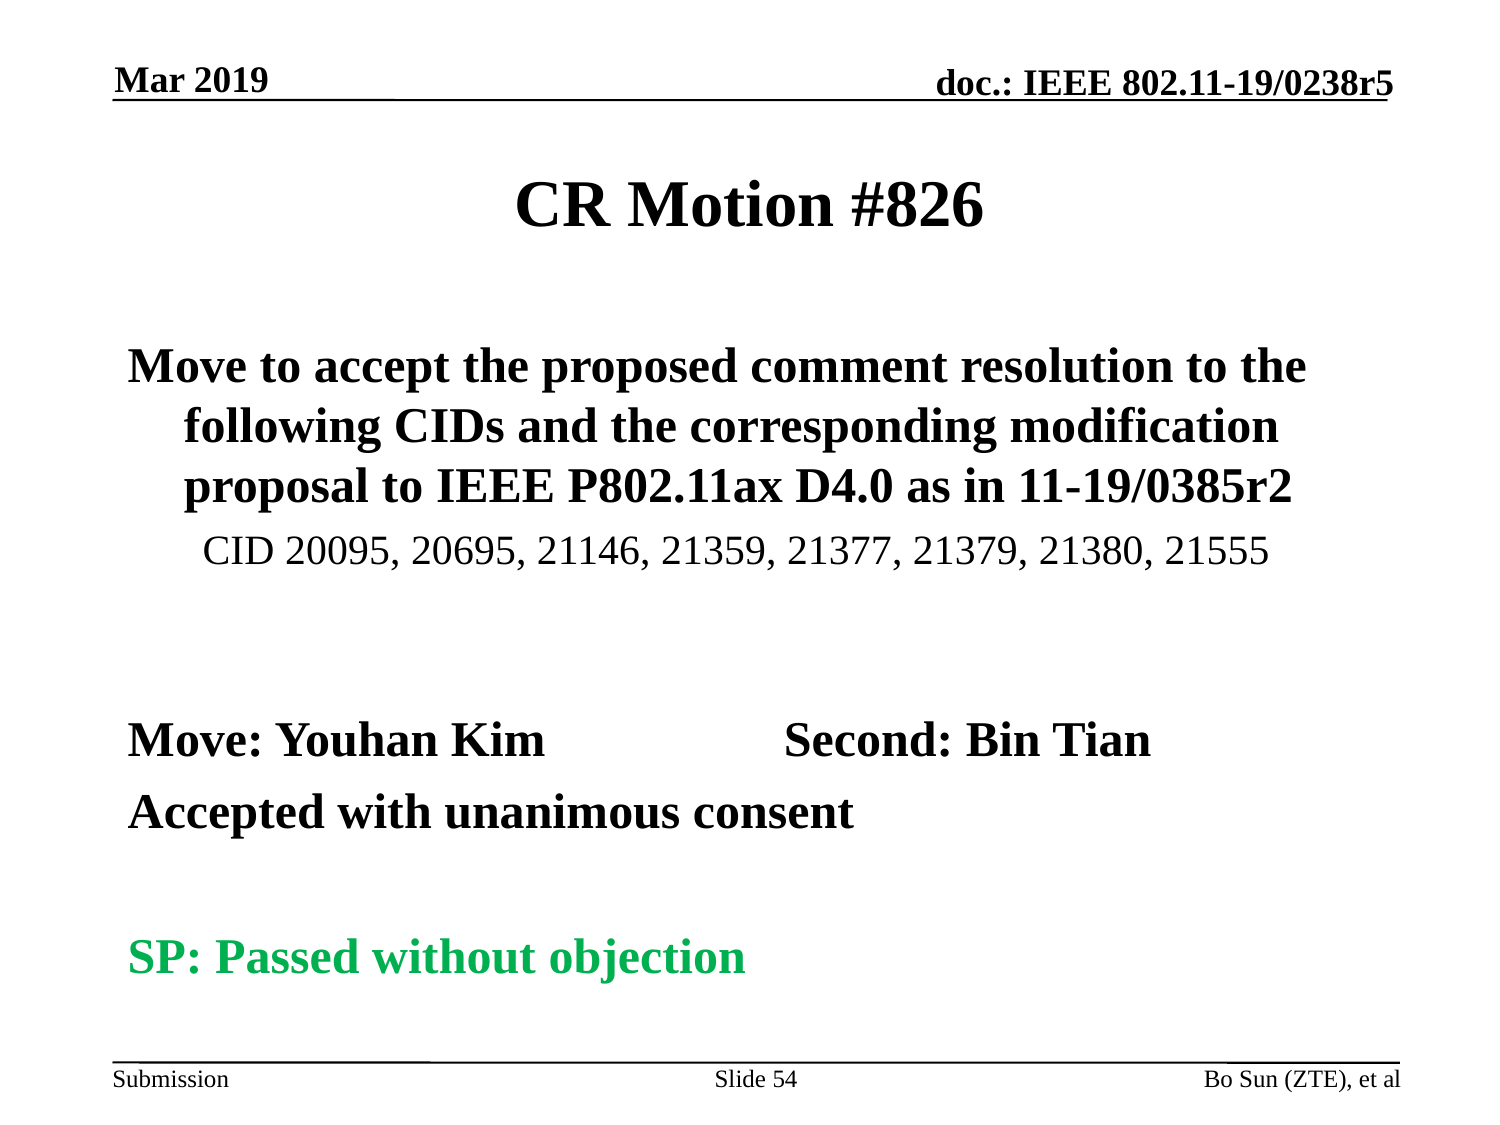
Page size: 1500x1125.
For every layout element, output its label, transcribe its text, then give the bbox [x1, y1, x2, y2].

footer Bo Sun (ZTE), et al [1200, 1061, 1402, 1093]
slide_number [114, 54, 271, 101]
title CR Motion #826 [112, 112, 1388, 288]
list Move to accept the proposed comment resolution to the following CIDs and the corresponding modification proposal to IEEE P802.11ax D4.0 as in 11-19/0385r2 CID 20095, 20695, 21146, 21359, 21377, 21379, 21380, 21555 Move: Youhan Kim Second: Bin Tian Accepted with unanimous consent SP: Passed without objection [112, 324, 1388, 1001]
slide_number Slide 54 [712, 1061, 800, 1123]
